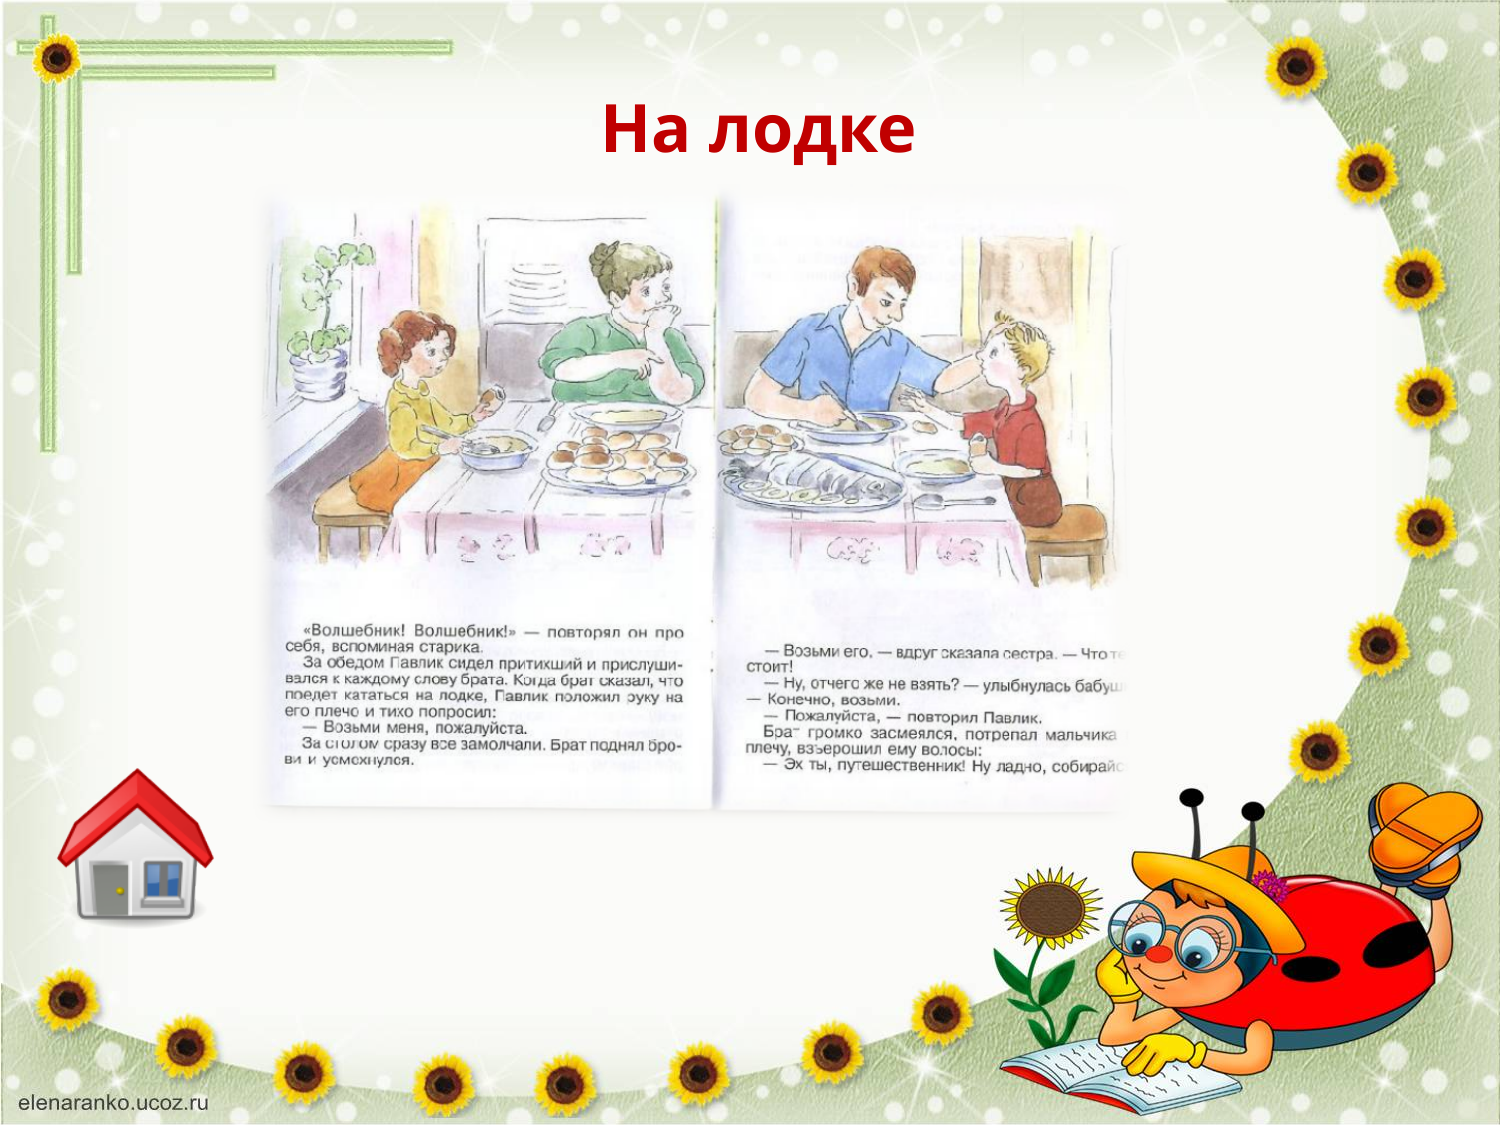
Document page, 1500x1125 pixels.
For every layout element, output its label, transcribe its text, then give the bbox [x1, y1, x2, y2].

picture [0, 0, 1500, 1125]
text_box На лодке [586, 78, 933, 173]
